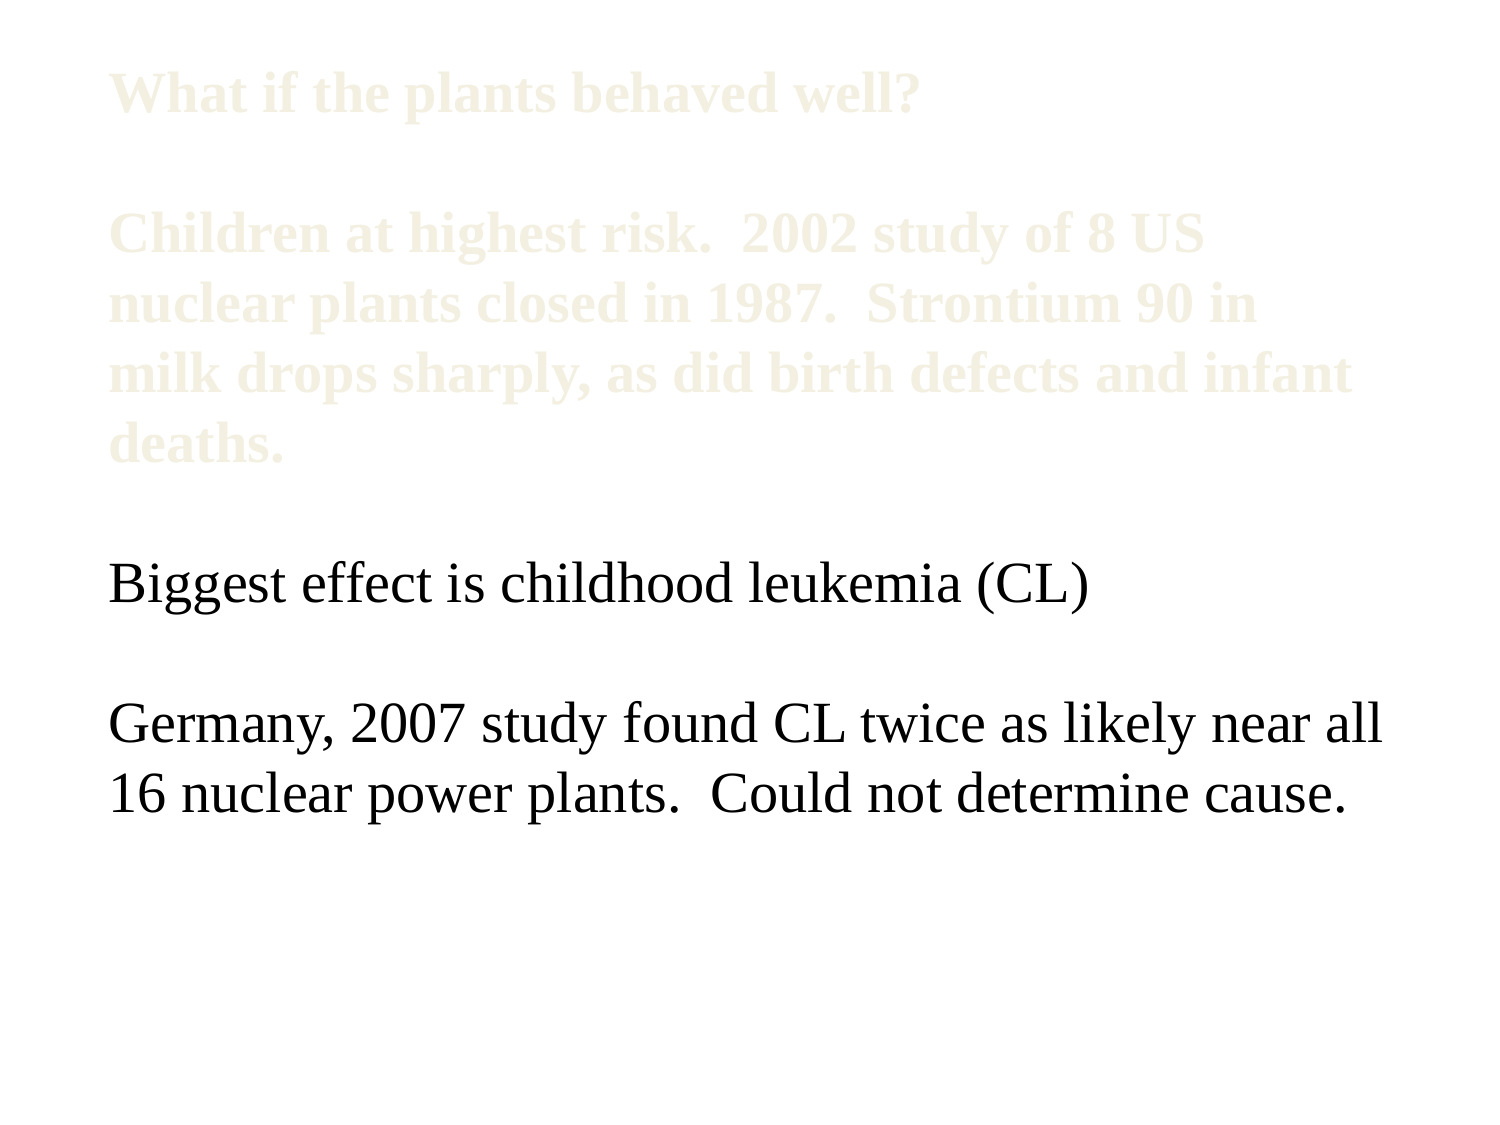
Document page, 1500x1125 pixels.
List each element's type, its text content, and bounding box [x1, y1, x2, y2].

text_box What if the plants behaved well? Children at highest risk. 2002 study of 8 US nuclear plants closed in 1987. Strontium 90 in milk drops sharply, as did birth defects and infant deaths. Biggest effect is childhood leukemia (CL) Germany, 2007 study found CL twice as likely near all 16 nuclear power plants. Could not determine cause. [93, 46, 1402, 1112]
